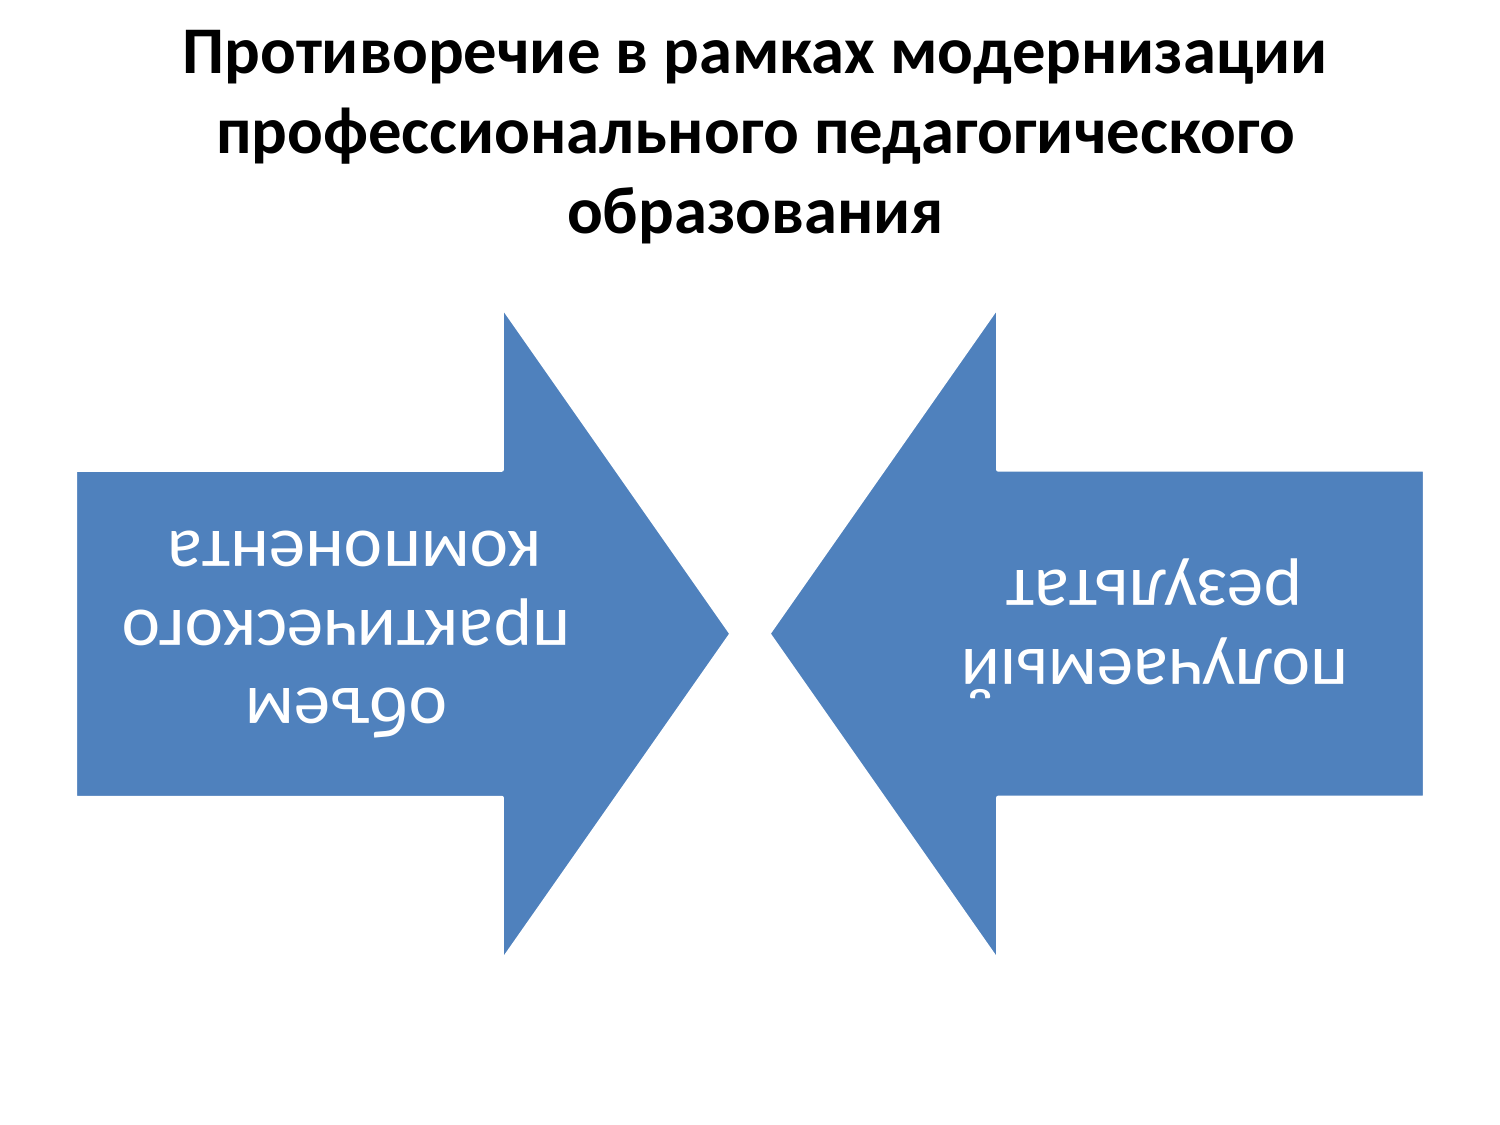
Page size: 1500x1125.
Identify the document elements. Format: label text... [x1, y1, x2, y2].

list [74, 262, 1426, 1006]
text_box Противоречие в рамках модернизации профессионального педагогического образования [41, 0, 1471, 255]
